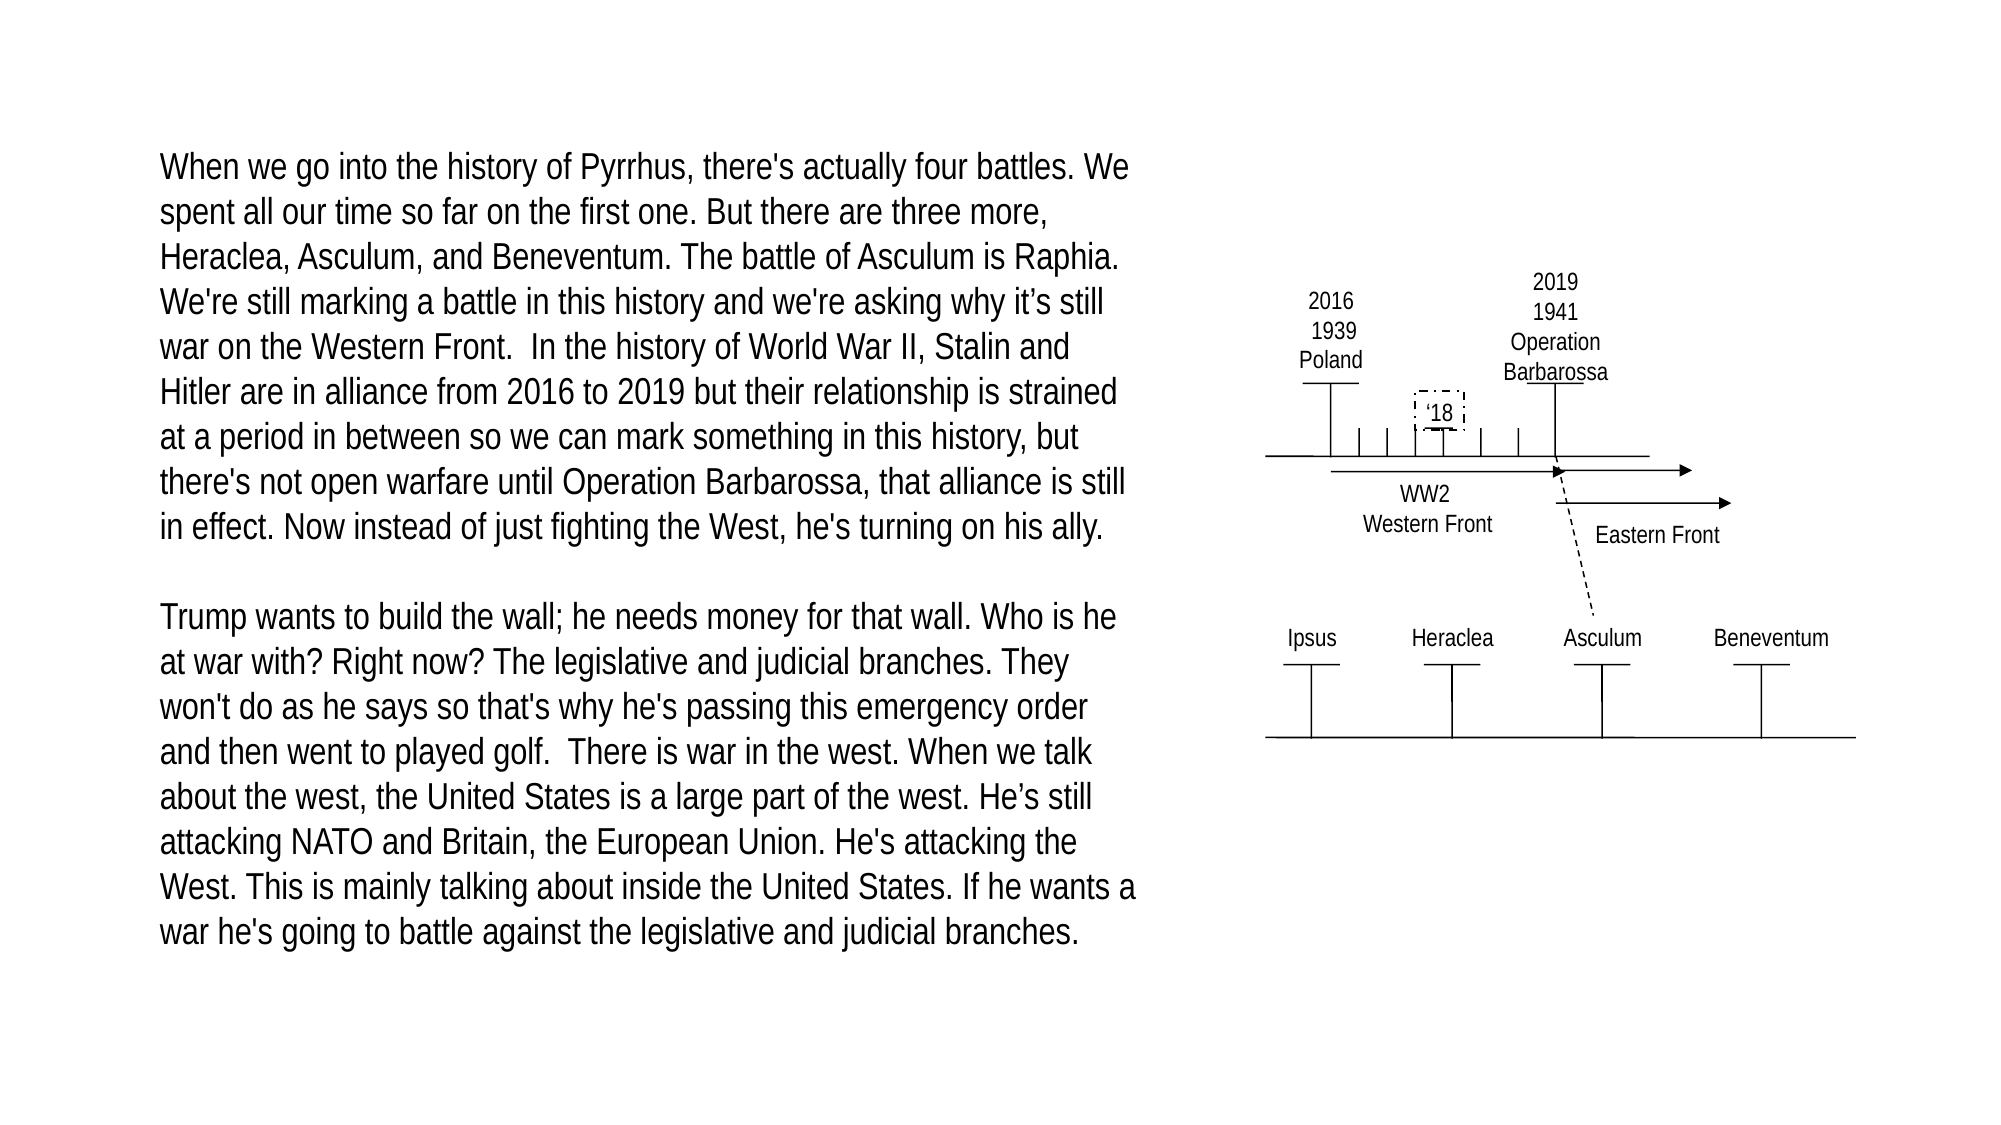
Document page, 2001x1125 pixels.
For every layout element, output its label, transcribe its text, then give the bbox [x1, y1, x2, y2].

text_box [1255, 241, 1875, 804]
text_box When we go into the history of Pyrrhus, there's actually four battles. We spent all our time so far on the first one. But there are three more, Heraclea, Asculum, and Beneventum. The battle of Asculum is Raphia. We're still marking a battle in this history and we're asking why it’s still war on the Western Front. In the history of World War II, Stalin and Hitler are in alliance from 2016 to 2019 but their relationship is strained at a period in between so we can mark something in this history, but there's not open warfare until Operation Barbarossa, that alliance is still in effect. Now instead of just fighting the West, he's turning on his ally. Trump wants to build the wall; he needs money for that wall. Who is he at war with? Right now? The legislative and judicial branches. They won't do as he says so that's why he's passing this emergency order and then went to played golf. There is war in the west. When we talk about the west, the United States is a large part of the west. He’s still attacking NATO and Britain, the European Union. He's attacking the West. This is mainly talking about inside the United States. If he wants a war he's going to battle against the legislative and judicial branches. [144, 134, 1152, 989]
